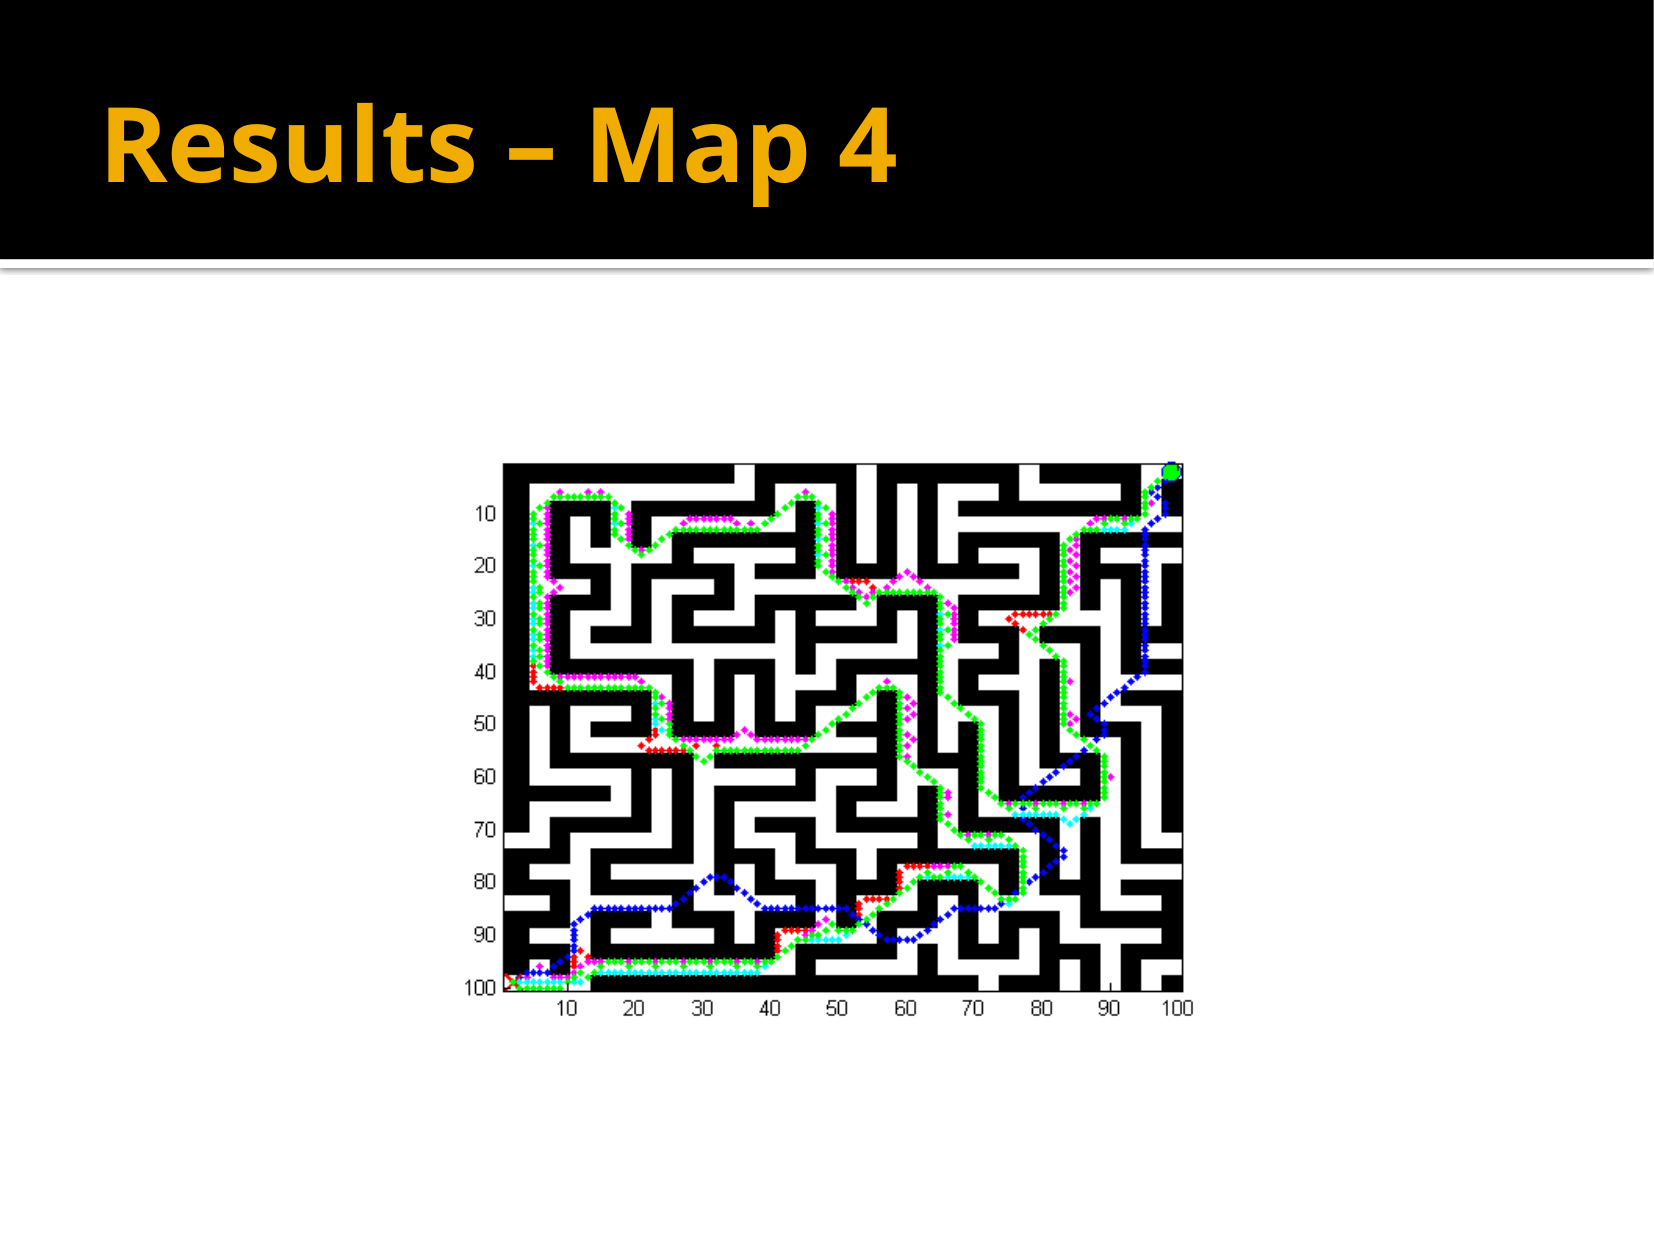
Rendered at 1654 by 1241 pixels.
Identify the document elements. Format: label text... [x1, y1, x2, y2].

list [389, 415, 1265, 1063]
title Results – Map 4 [82, 29, 1571, 254]
